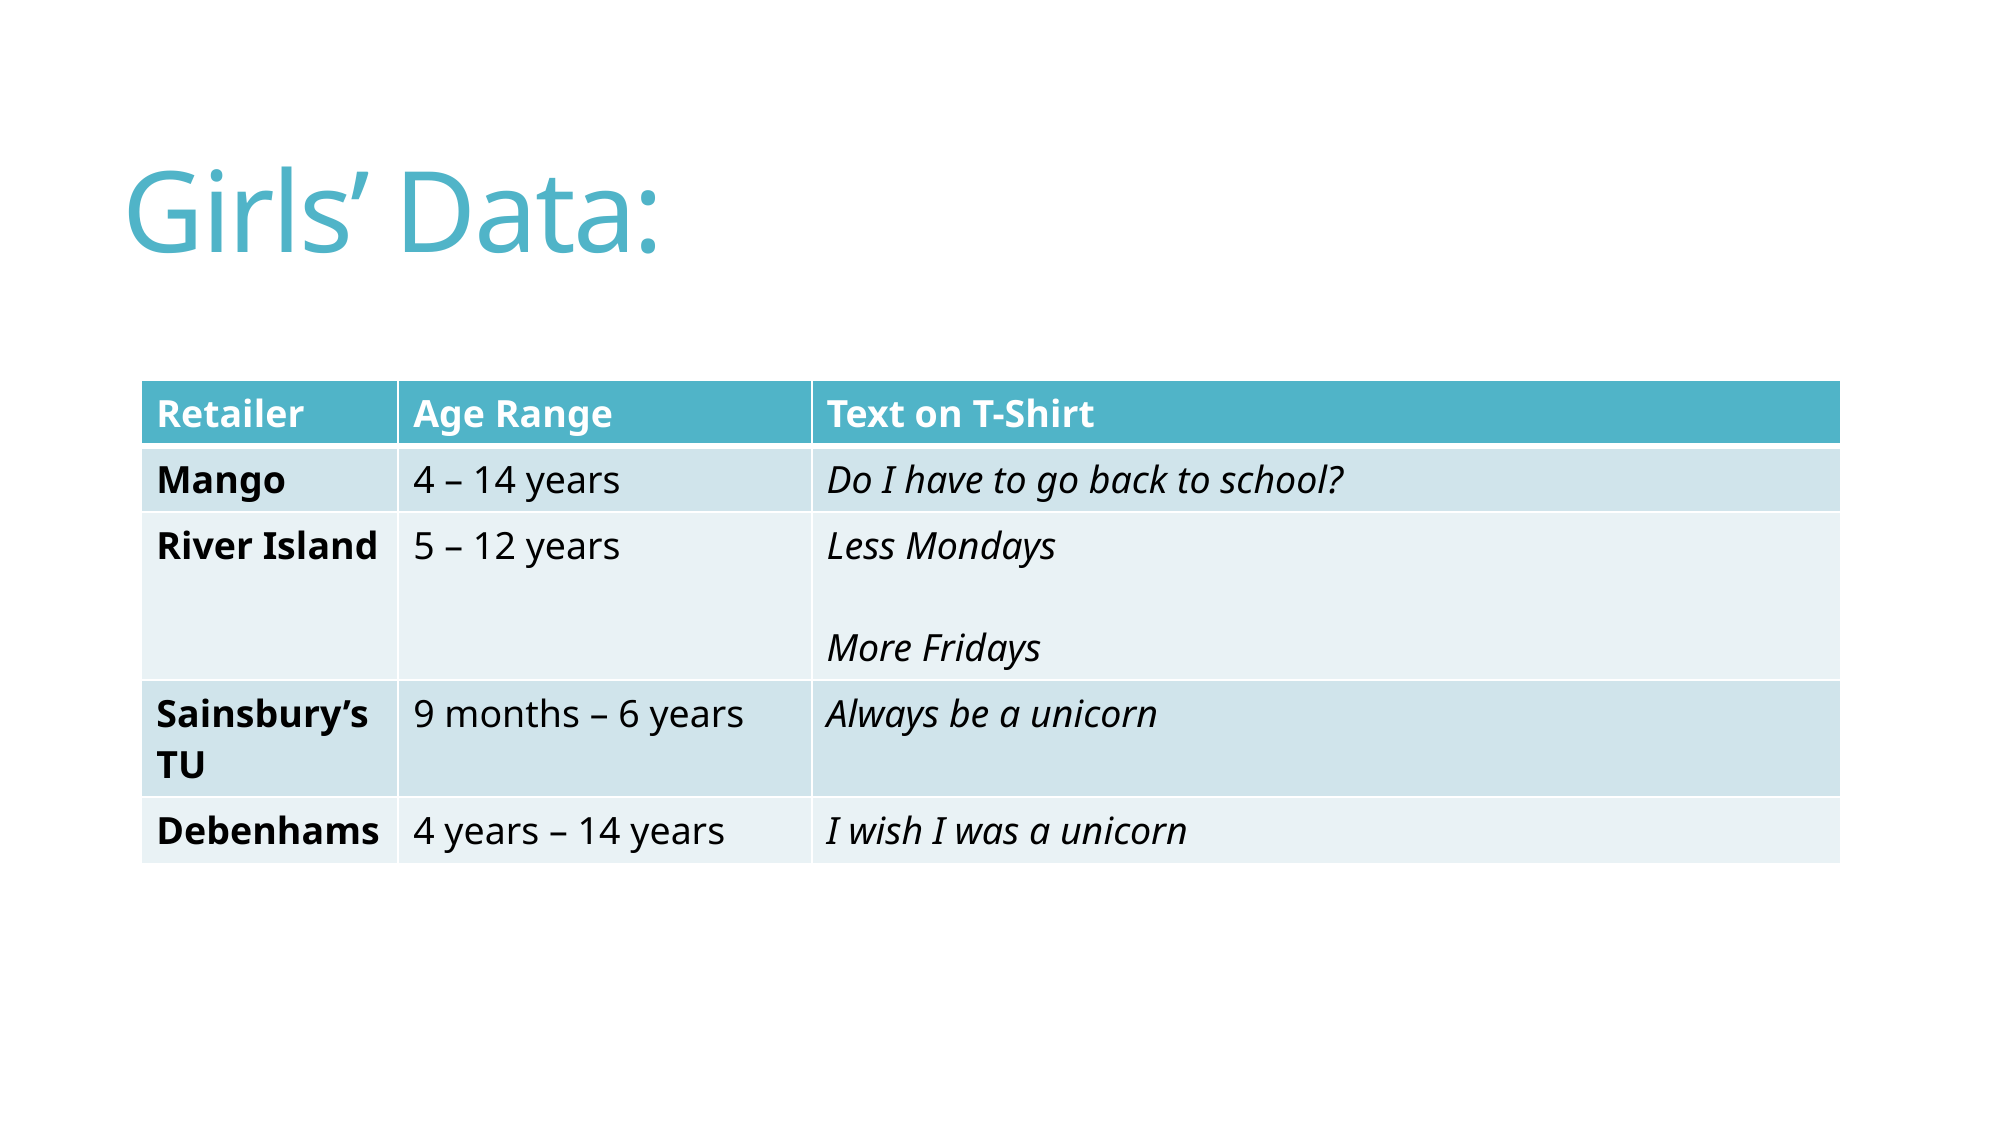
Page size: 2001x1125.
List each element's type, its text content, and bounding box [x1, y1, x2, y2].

table_cell Mango [142, 449, 397, 511]
table_cell Less Mondays More Fridays [813, 513, 1840, 679]
table_header Text on T-Shirt [813, 381, 1840, 443]
table_cell Sainsbury’s TU [142, 681, 397, 796]
table_cell 5 – 12 years [399, 513, 811, 679]
table_cell I wish I was a unicorn [813, 798, 1840, 863]
table_cell 4 – 14 years [399, 449, 811, 511]
title Girls’ Data: [107, 81, 1875, 354]
table_cell 9 months – 6 years [399, 681, 811, 796]
table_cell Debenhams [142, 798, 397, 863]
table_cell Do I have to go back to school? [813, 449, 1840, 511]
table_header Retailer [142, 381, 397, 443]
table_cell River Island [142, 513, 397, 679]
table_header Age Range [399, 381, 811, 443]
table_cell 4 years – 14 years [399, 798, 811, 863]
table_cell Always be a unicorn [813, 681, 1840, 796]
